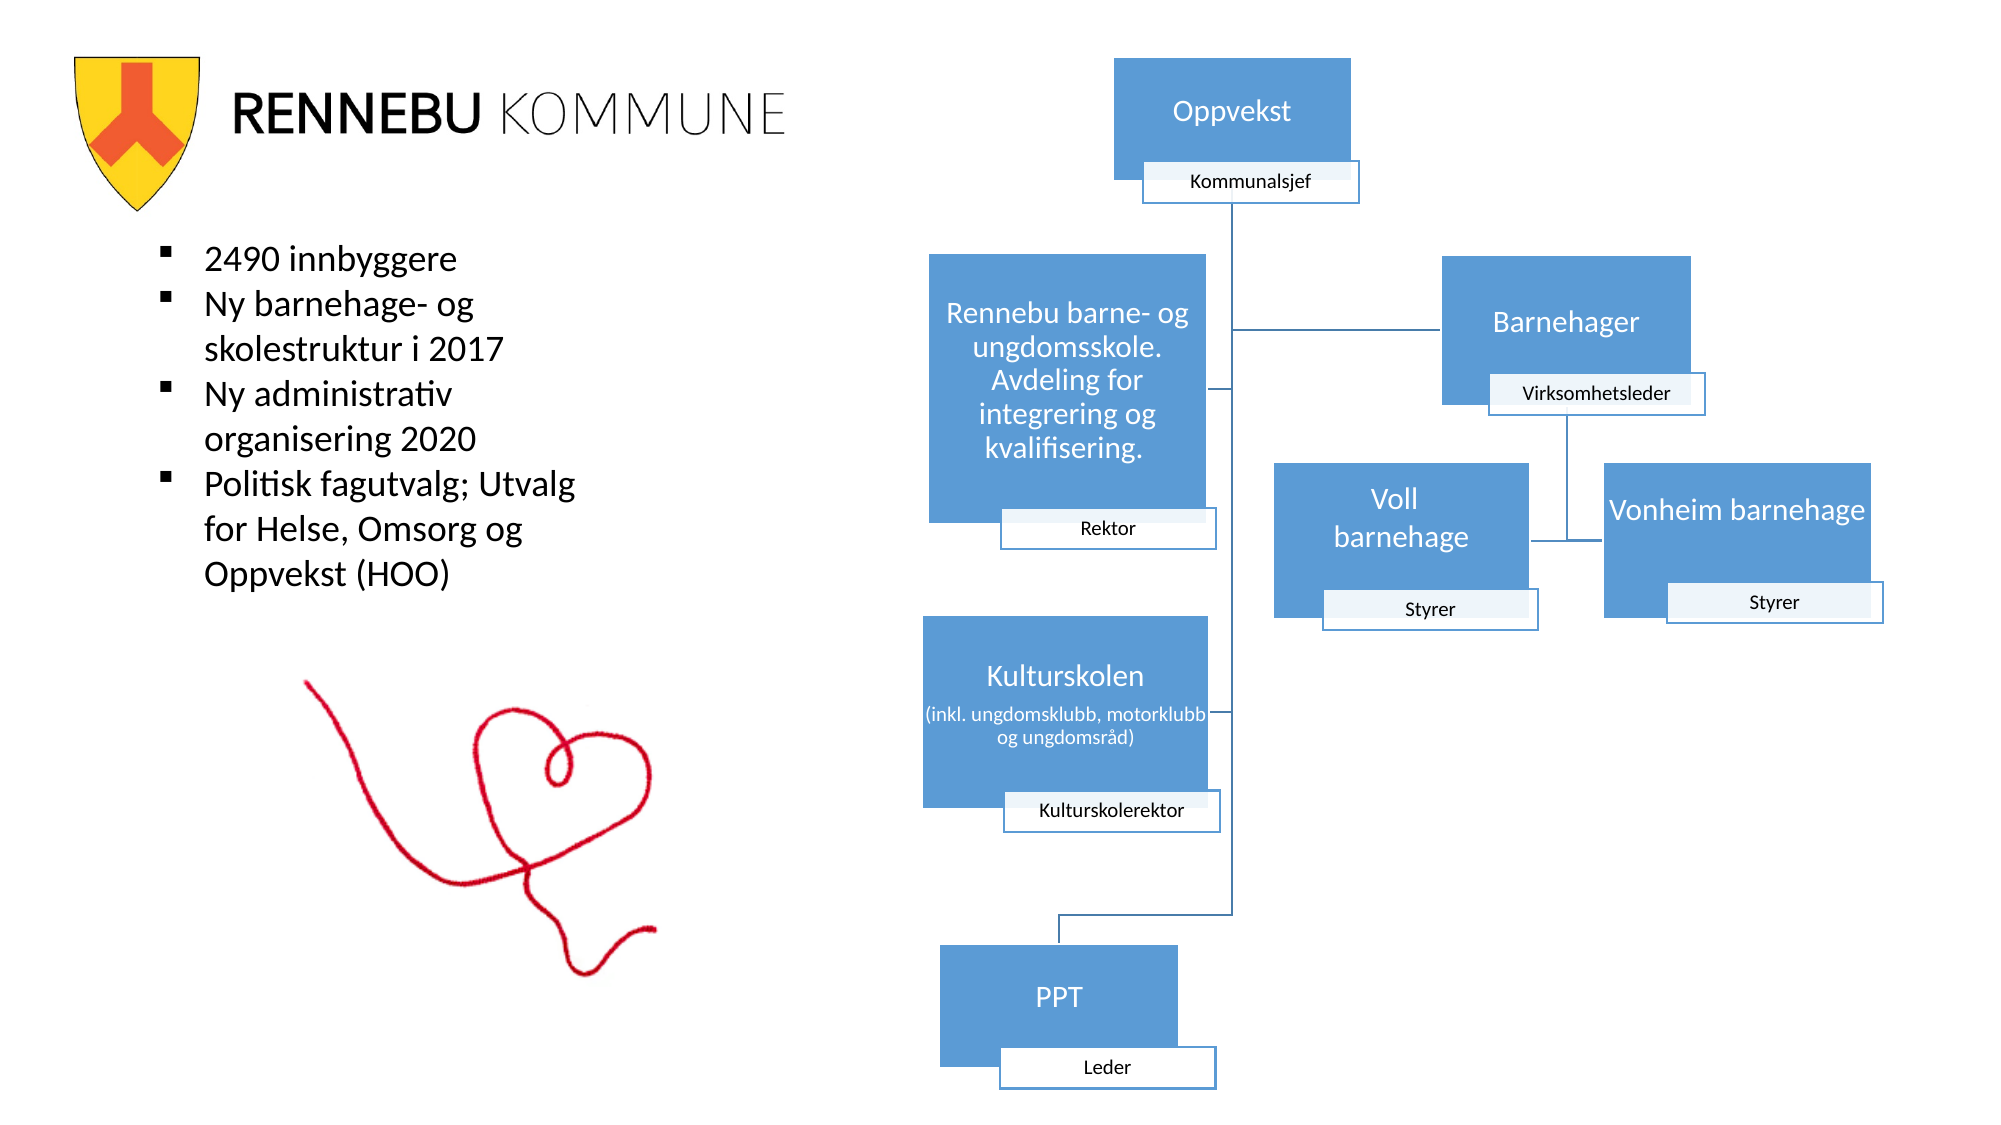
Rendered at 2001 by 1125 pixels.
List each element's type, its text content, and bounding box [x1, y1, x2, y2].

text_box 2490 innbyggere Ny barnehage- og skolestruktur i 2017 Ny administrativ organisering 2020 Politisk fagutvalg; Utvalg for Helse, Omsorg og Oppvekst (HOO) [142, 227, 594, 694]
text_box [886, 57, 1924, 1068]
picture [63, 41, 804, 227]
picture [294, 666, 677, 990]
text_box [999, 1047, 1216, 1089]
